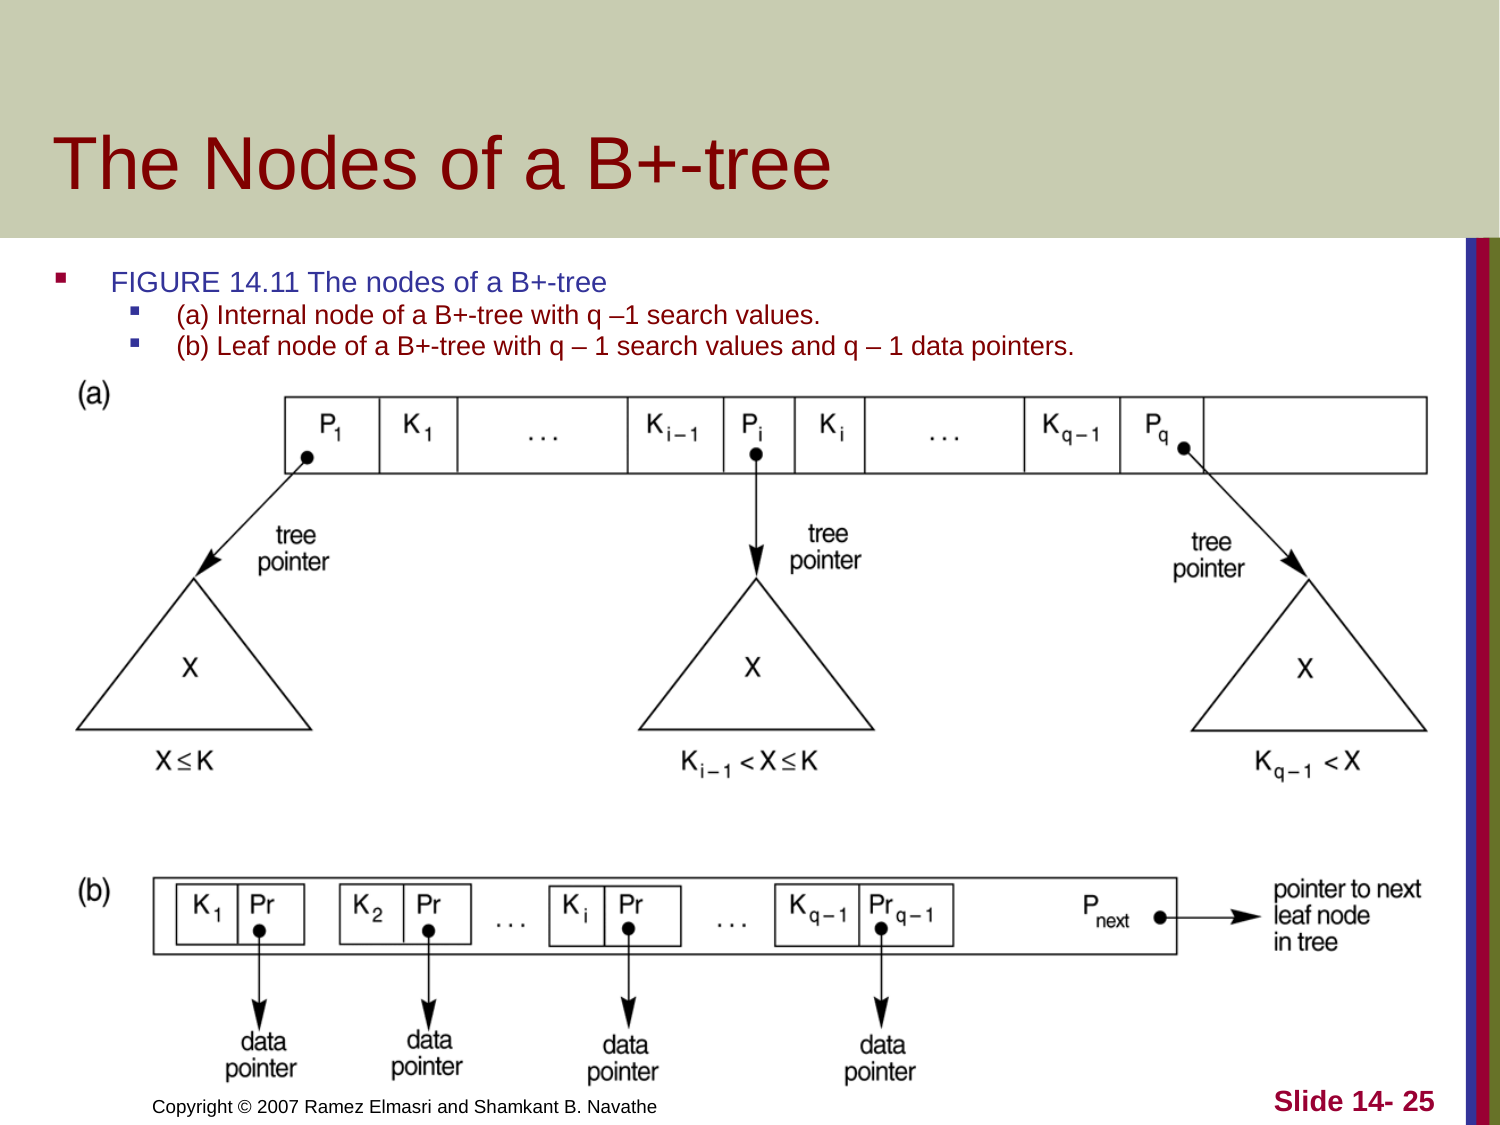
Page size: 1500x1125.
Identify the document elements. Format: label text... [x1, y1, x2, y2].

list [74, 374, 1436, 1087]
slide_number Slide 14- 25 [1137, 1050, 1450, 1125]
list FIGURE 14.11 The nodes of a B+-tree (a) Internal node of a B+-tree with q –1 search values. (b) Leaf node of a B+-tree with q – 1 search values and q – 1 data pointers. [39, 262, 1400, 375]
title The Nodes of a B+-tree [37, 49, 1317, 213]
